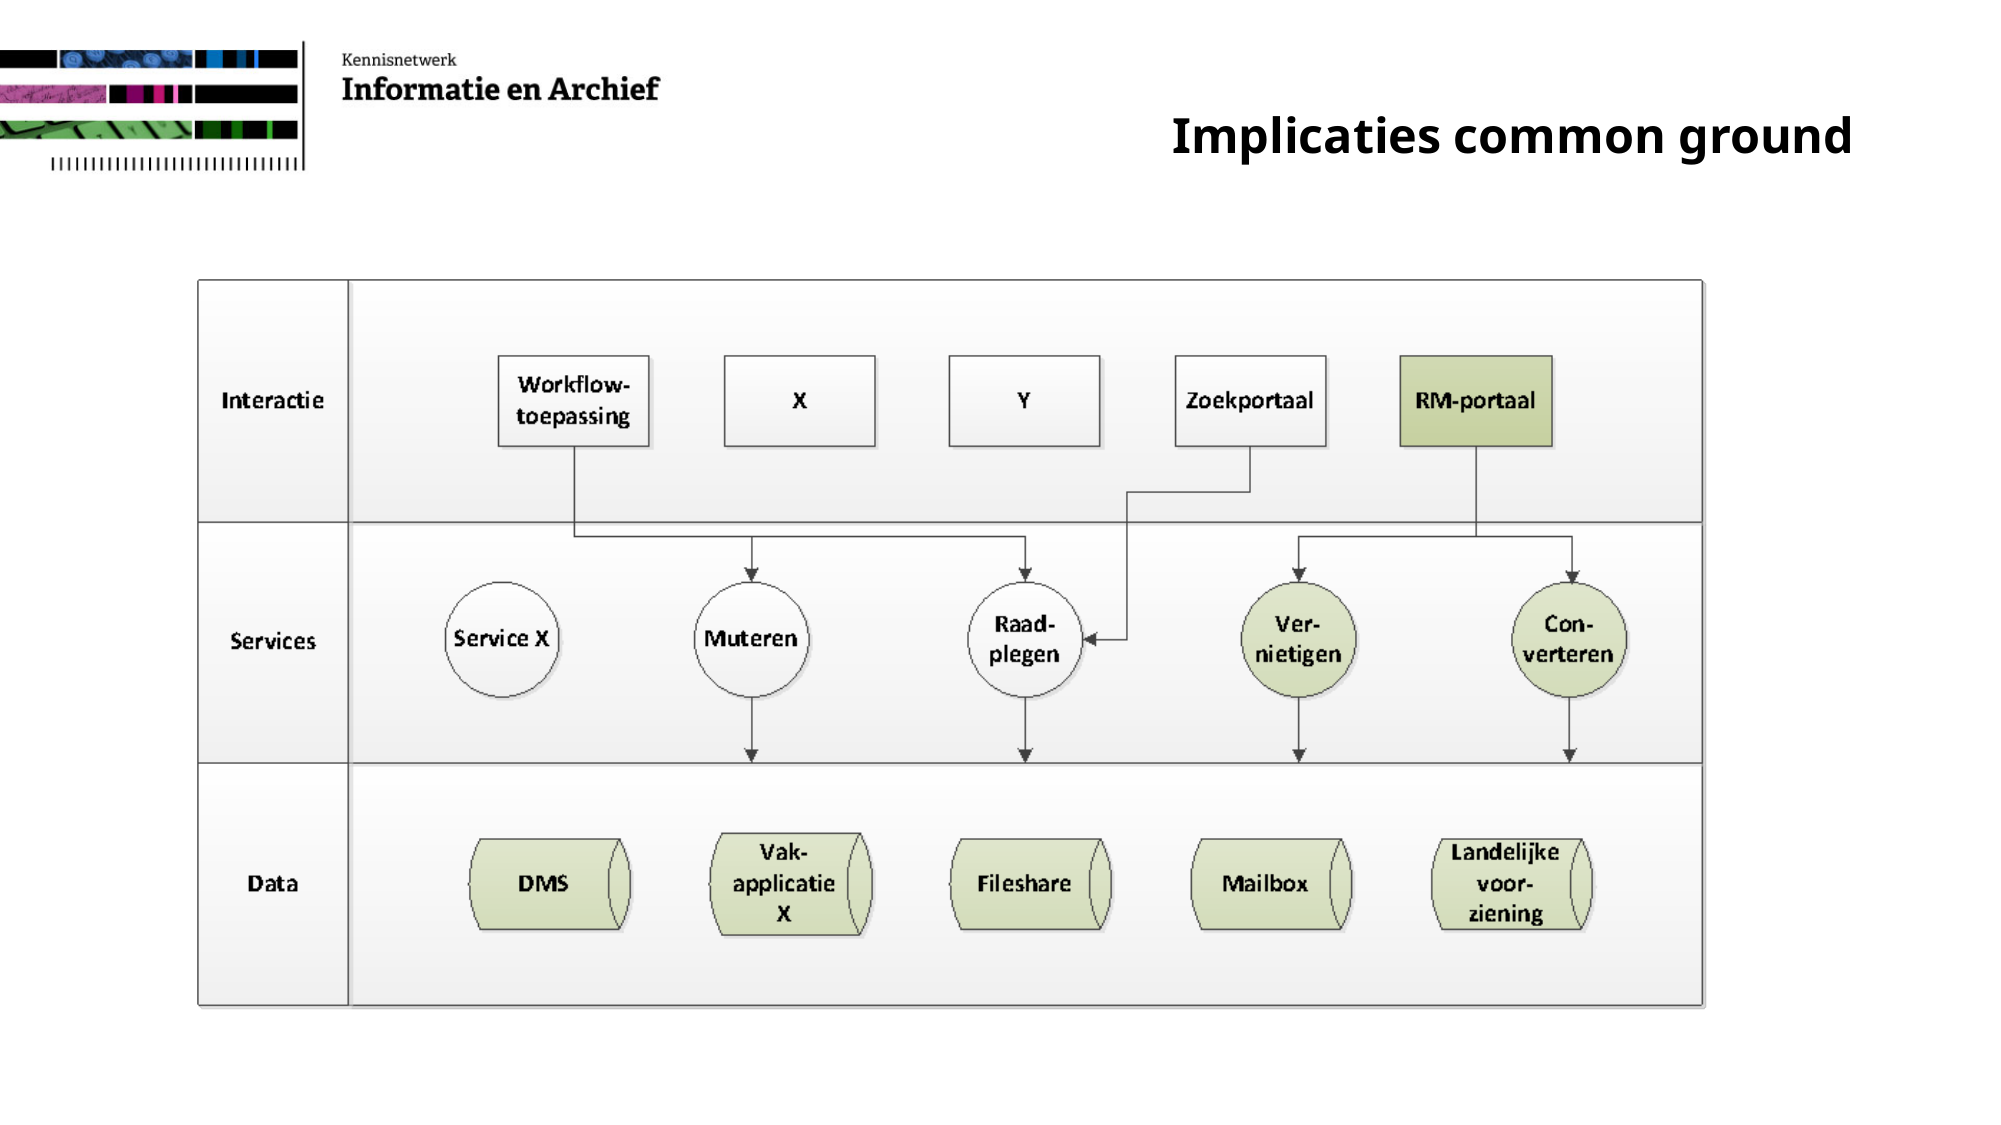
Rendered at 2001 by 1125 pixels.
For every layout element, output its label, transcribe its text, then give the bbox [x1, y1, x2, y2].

title Implicaties common ground [341, 103, 1864, 173]
picture [0, 0, 2001, 1125]
